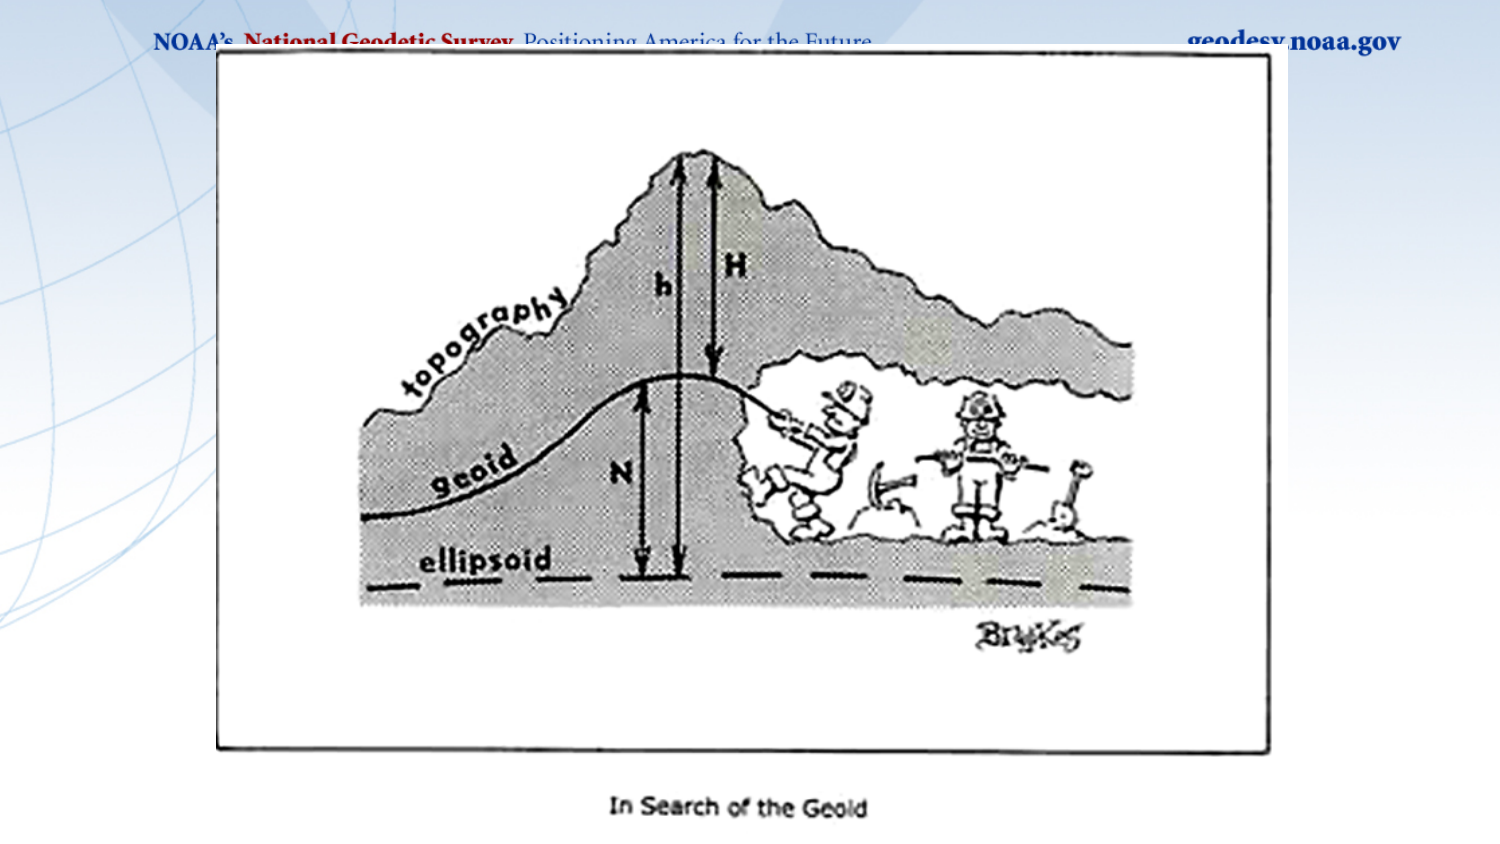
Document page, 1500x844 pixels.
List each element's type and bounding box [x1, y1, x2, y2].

list [215, 44, 1288, 839]
picture [0, 0, 1500, 844]
